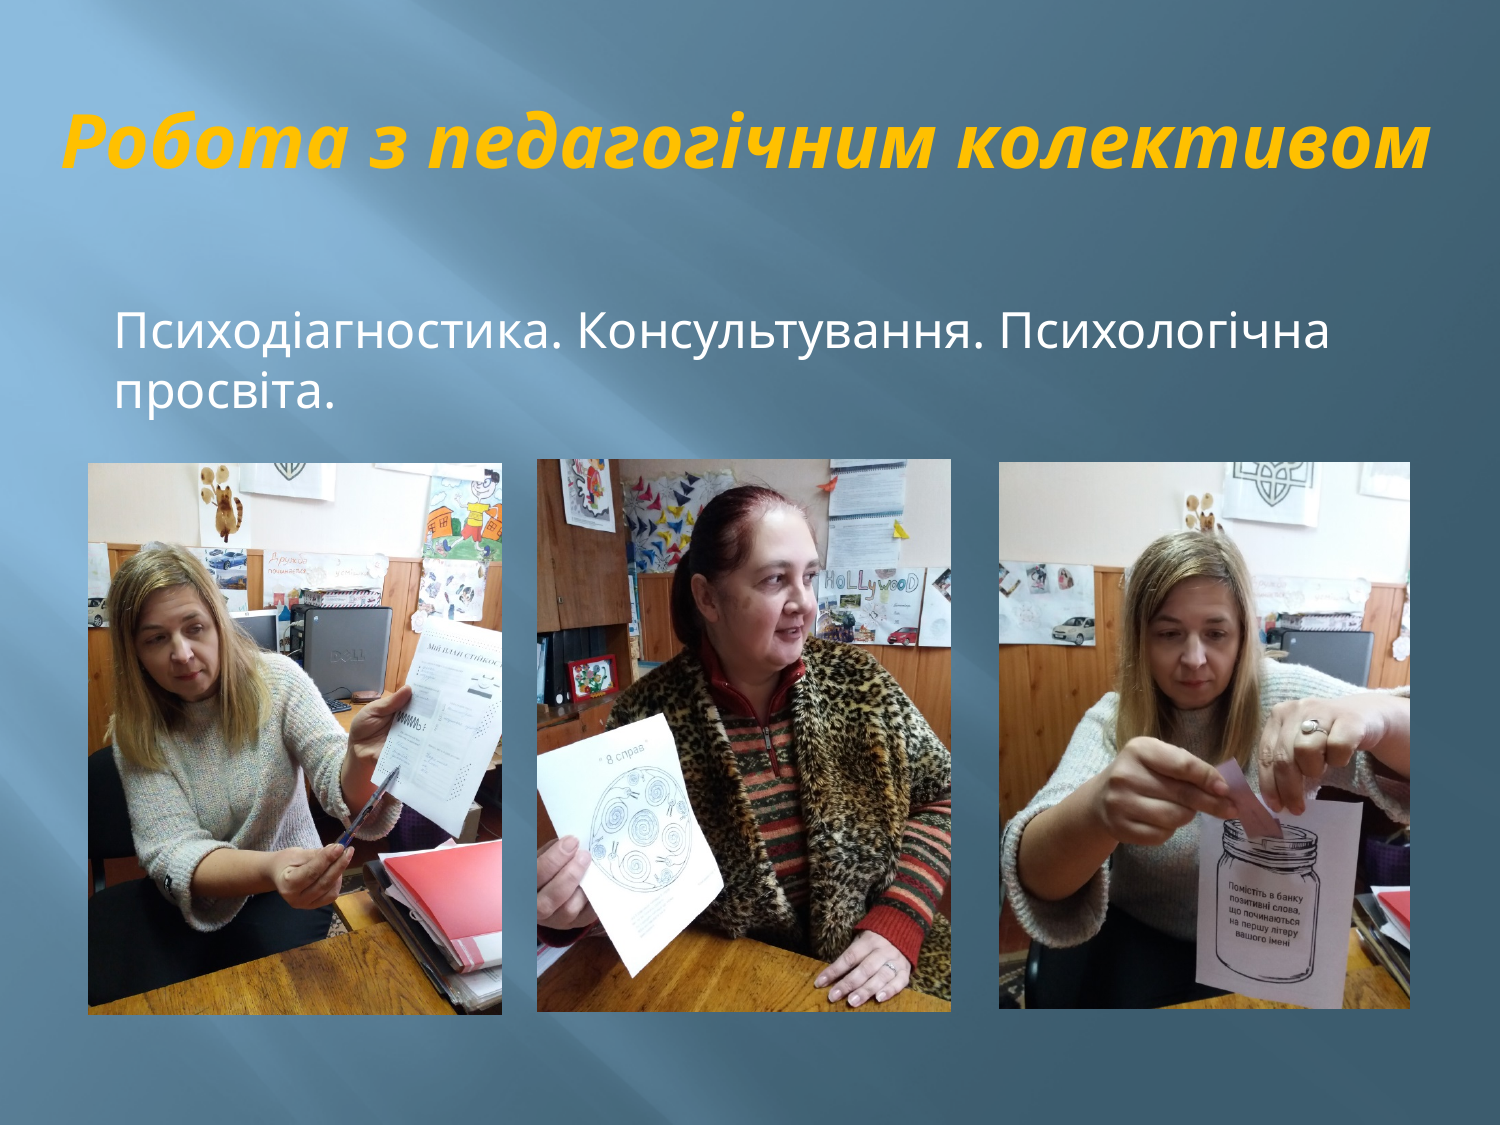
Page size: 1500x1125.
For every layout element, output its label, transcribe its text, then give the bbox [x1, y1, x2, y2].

title Робота з педагогічним колективом [33, 45, 1459, 233]
picture [537, 459, 952, 1012]
picture [88, 463, 503, 1016]
list Психодіагностика. Консультування. Психологічна просвіта. [76, 290, 1427, 1016]
picture [999, 461, 1410, 1010]
